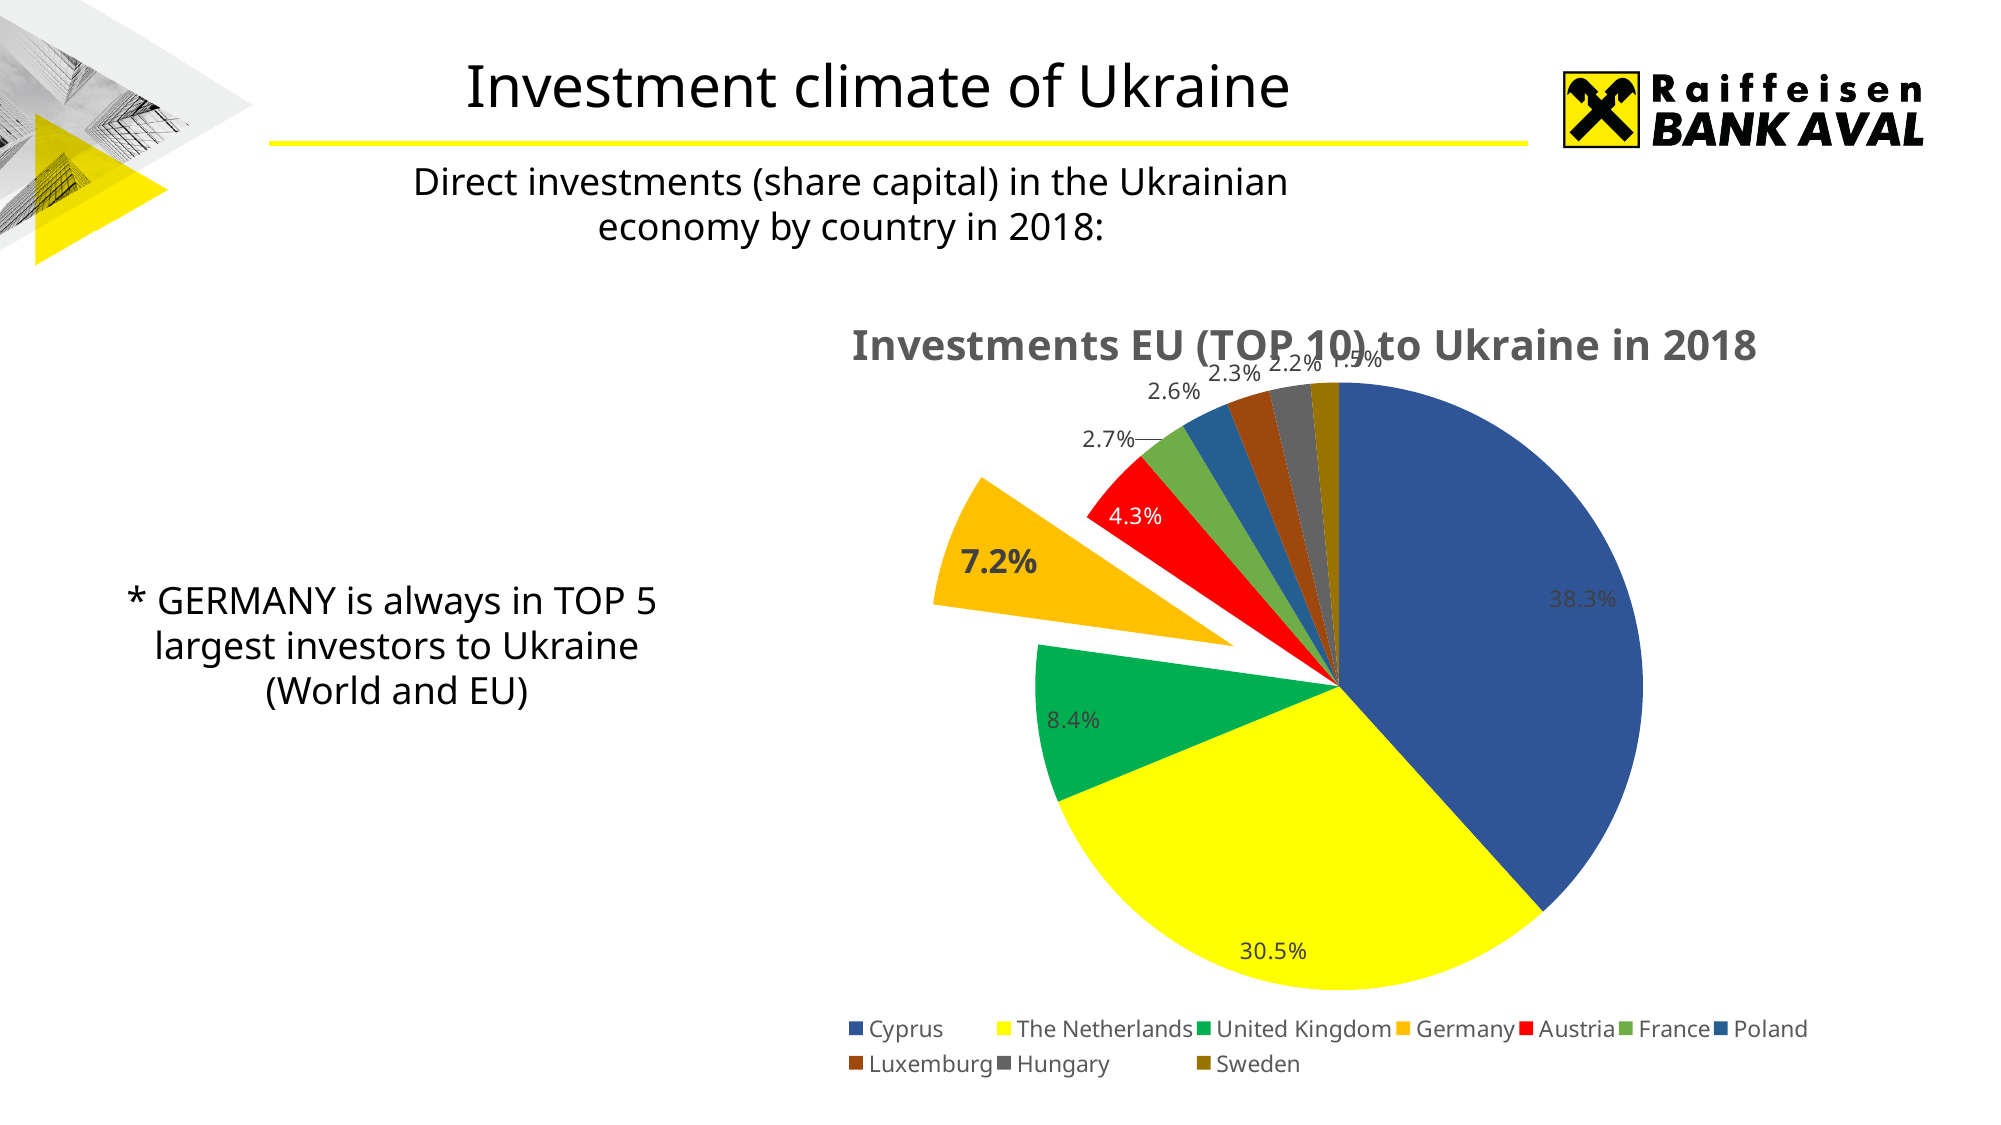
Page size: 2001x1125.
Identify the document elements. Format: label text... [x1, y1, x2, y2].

text_box Direct investments (share capital) in the Ukrainian economy by country in 2018: [351, 150, 1352, 255]
text_box Investment climate of Ukraine [451, 42, 1306, 127]
text_box * GERMANY is always in TOP 5 largest investors to Ukraine (World and EU) [109, 569, 685, 720]
chart [726, 278, 1883, 1096]
picture [0, 0, 254, 278]
picture [1496, 28, 1990, 191]
